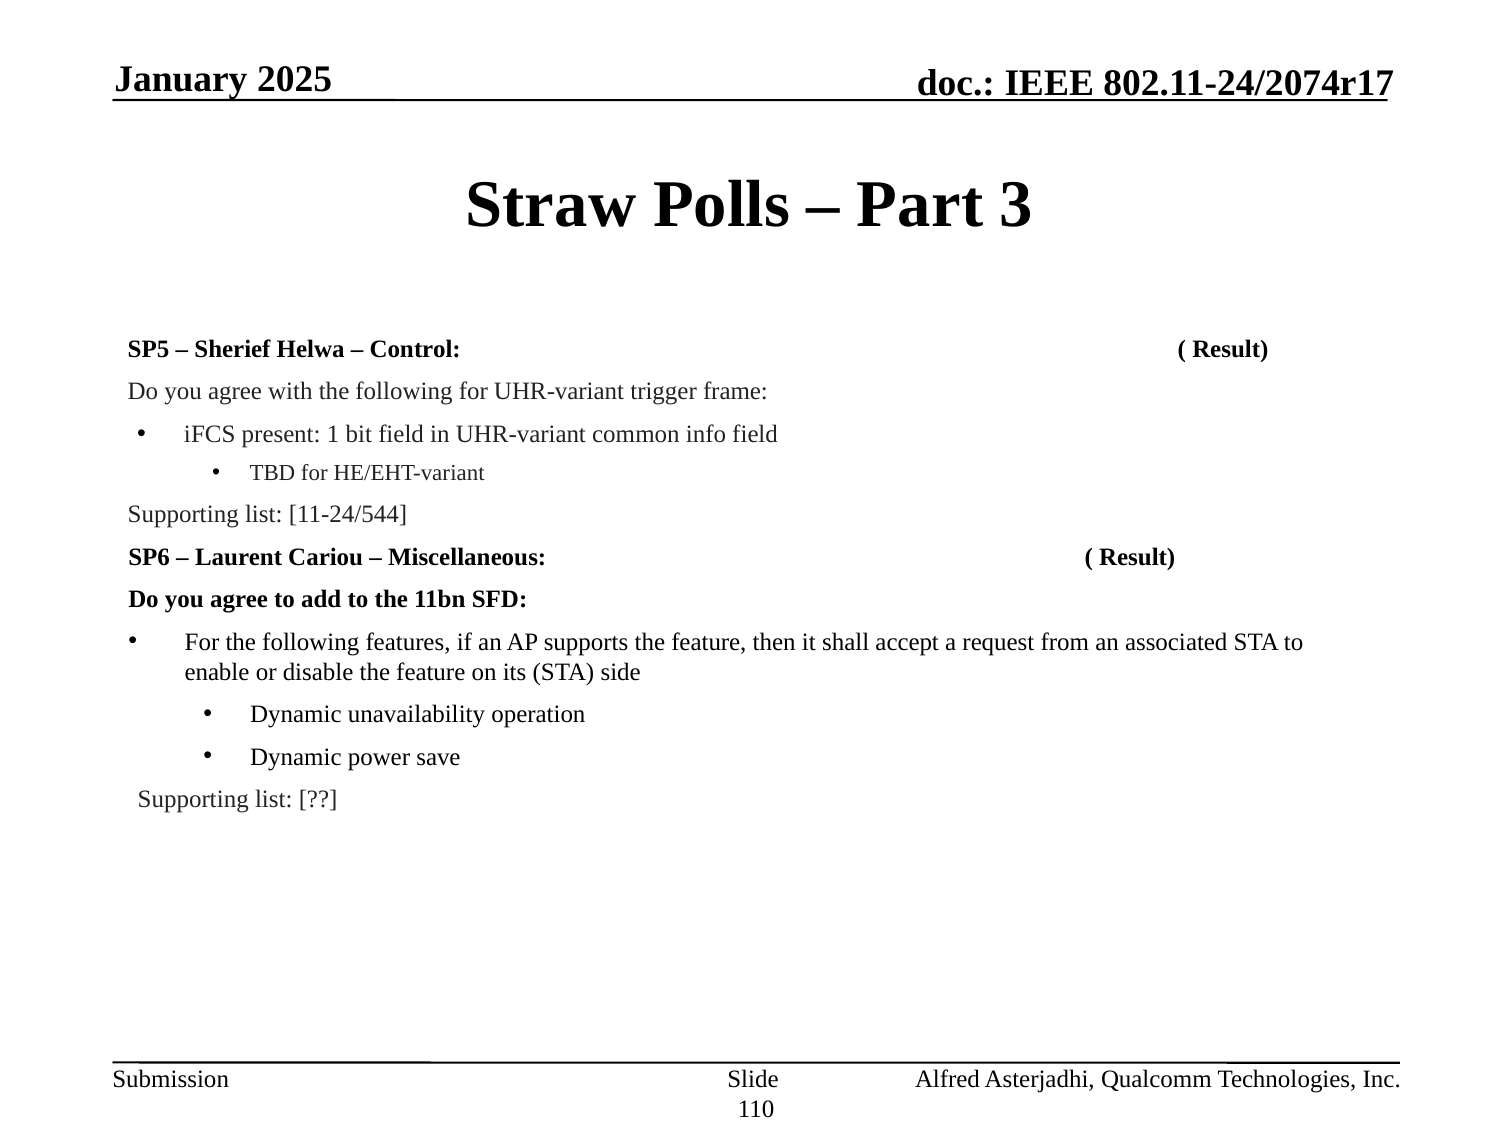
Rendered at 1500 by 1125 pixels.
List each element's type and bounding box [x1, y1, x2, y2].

footer [878, 1061, 1402, 1093]
list [112, 324, 1388, 1000]
slide_number [114, 54, 423, 100]
slide_number [712, 1061, 800, 1123]
title [112, 112, 1388, 288]
